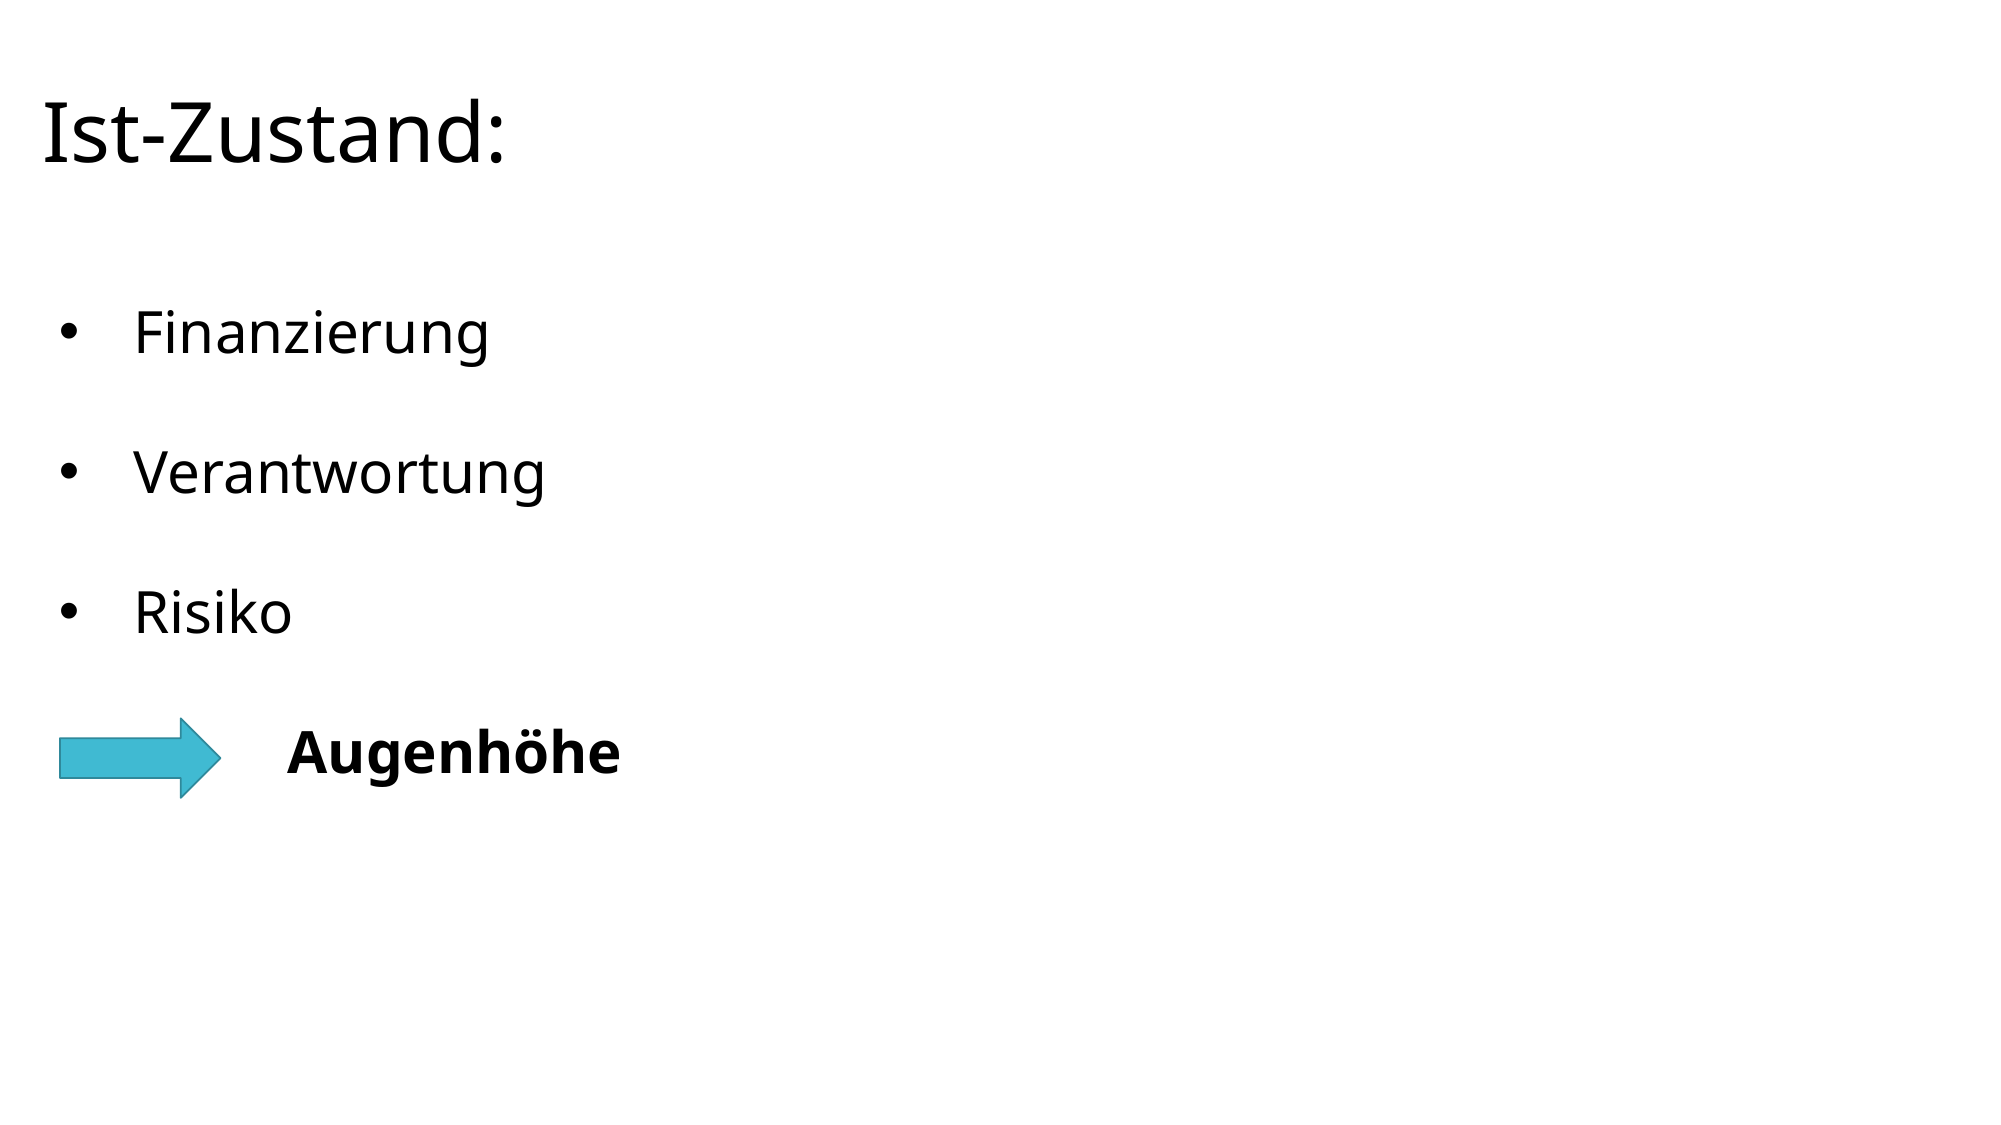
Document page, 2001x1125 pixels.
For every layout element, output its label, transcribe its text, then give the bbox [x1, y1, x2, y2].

text_box Ist-Zustand: [27, 71, 1972, 187]
text_box [59, 717, 222, 799]
text_box Finanzierung Verantwortung Risiko Augenhöhe [43, 288, 1956, 933]
